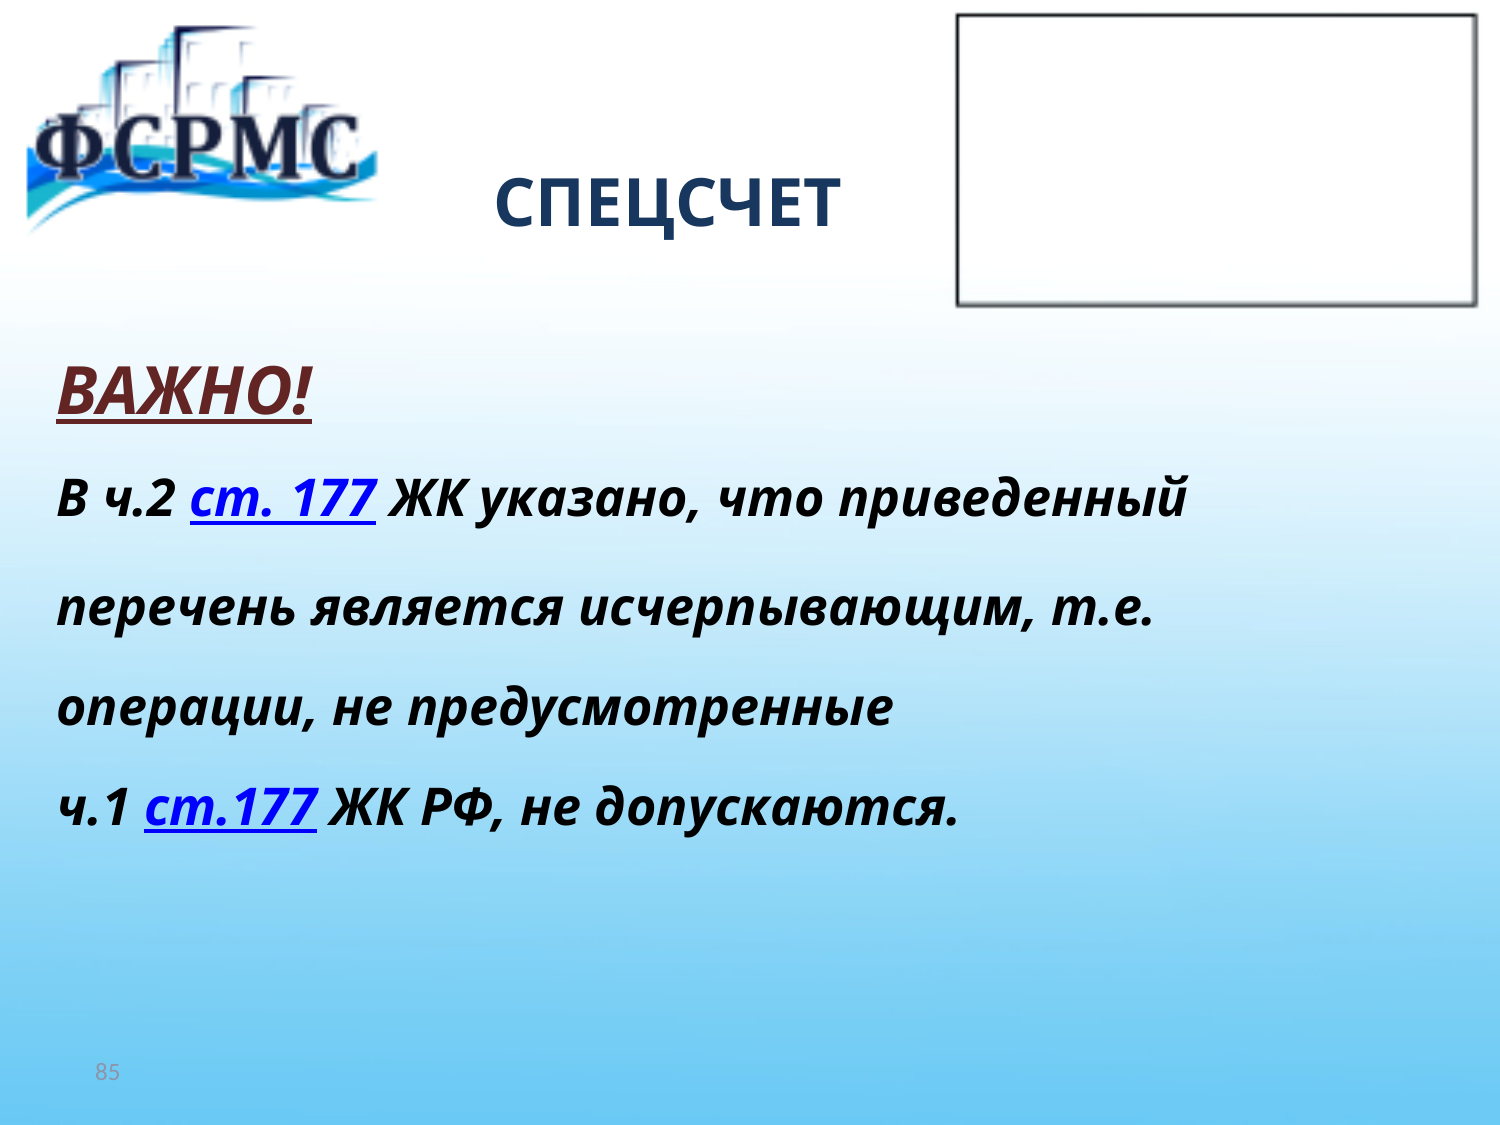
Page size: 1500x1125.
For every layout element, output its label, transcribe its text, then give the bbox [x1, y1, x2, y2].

title СПЕЦСЧЕТ [375, 105, 961, 305]
slide_number 85 [53, 1040, 136, 1100]
picture [0, 0, 1500, 1125]
list ВАЖНО! В ч.2 ст. 177 ЖК указано, что приведенный перечень является исчерпывающим, т.е. операции, не предусмотренные ч.1 ст.177 ЖК РФ, не допускаются. [41, 339, 1477, 1032]
